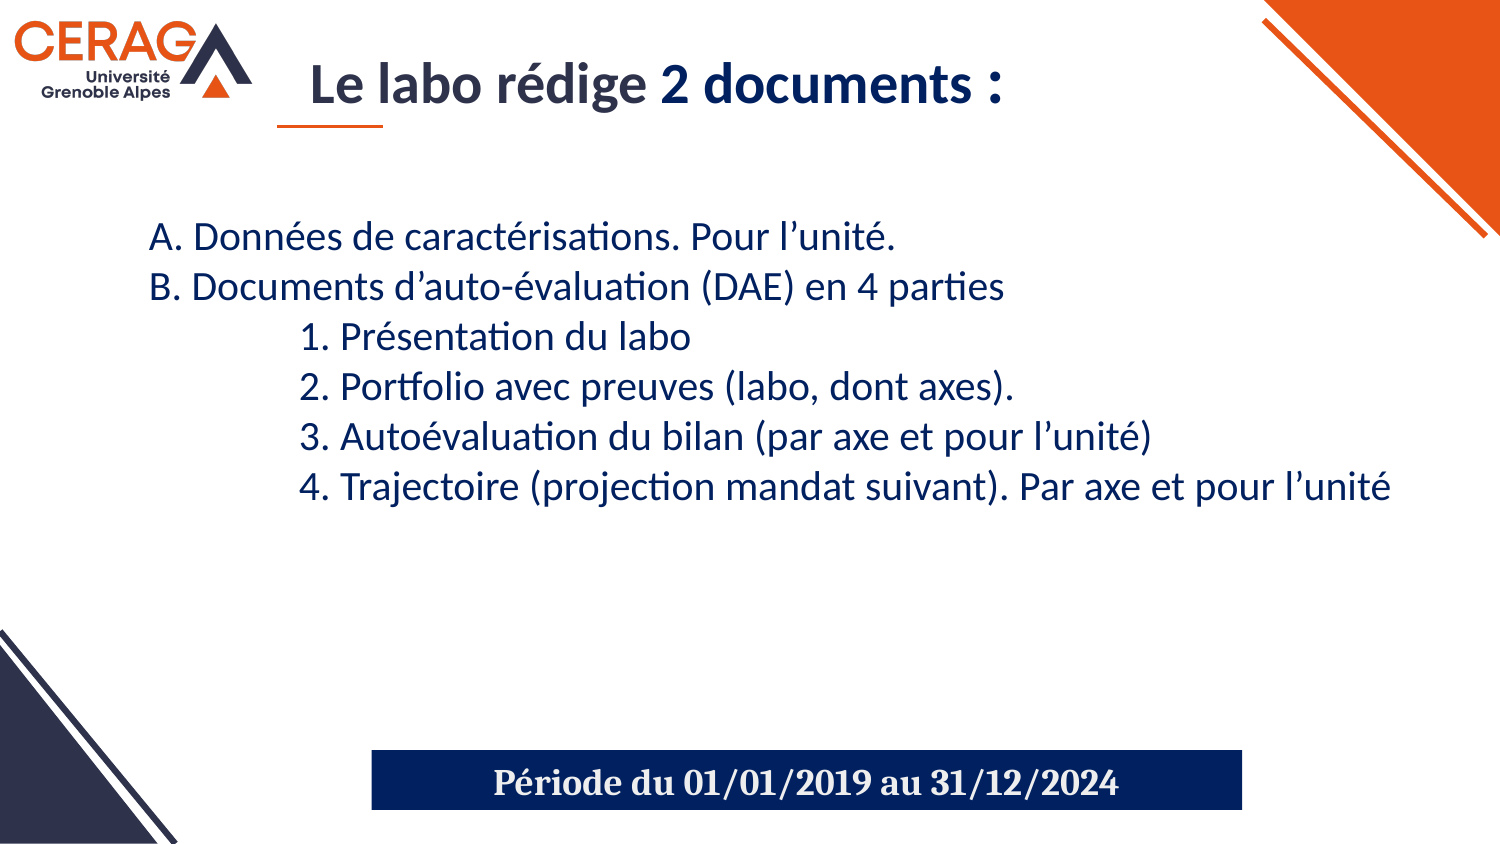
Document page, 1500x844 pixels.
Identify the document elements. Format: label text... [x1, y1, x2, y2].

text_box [1263, 19, 1487, 237]
picture [13, 20, 254, 103]
title Le labo rédige 2 documents : [272, 22, 1259, 105]
list A. Données de caractérisations. Pour l’unité. B. Documents d’auto-évaluation (DAE) en 4 parties 1. Présentation du labo 2. Portfolio avec preuves (labo, dont axes). 3. Autoévaluation du bilan (par axe et pour l’unité) 4. Trajectoire (projection mandat suivant). Par axe et pour l’unité [111, 148, 1475, 733]
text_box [0, 631, 176, 844]
text_box [1261, 0, 1500, 238]
text_box Période du 01/01/2019 au 31/12/2024 [371, 750, 1243, 810]
